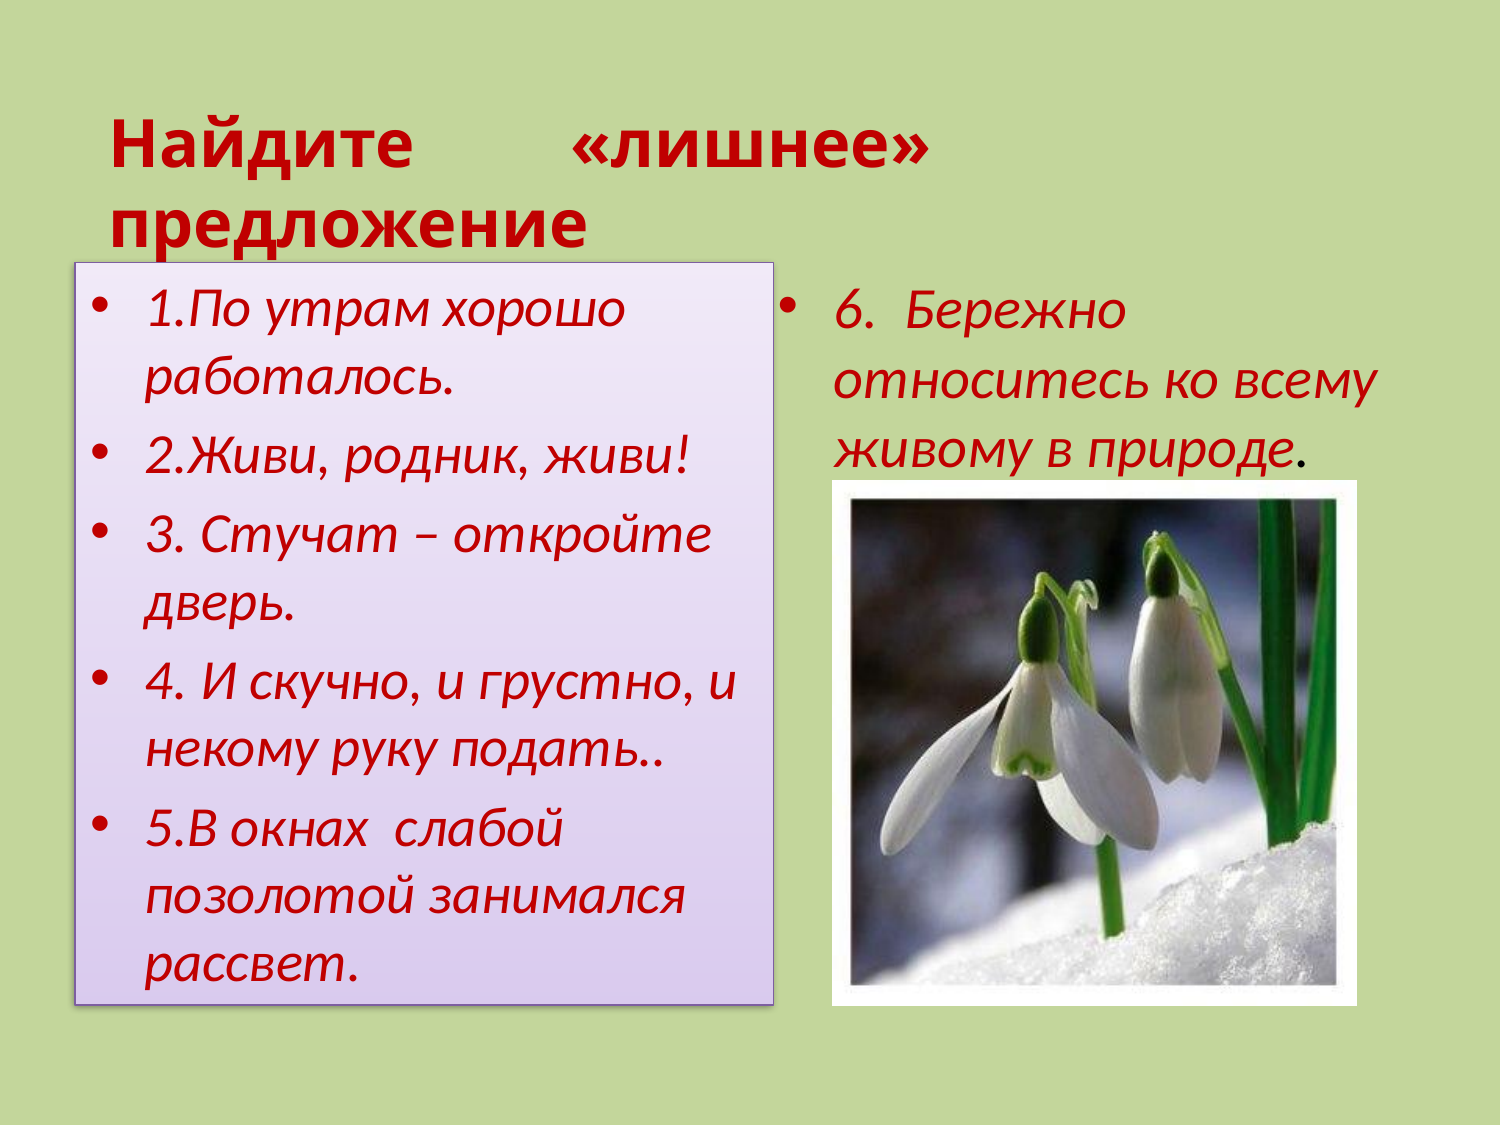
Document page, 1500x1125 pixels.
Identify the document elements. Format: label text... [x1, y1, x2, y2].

list 6. Бережно относитесь ко всему живому в природе. [762, 262, 1425, 1005]
picture [831, 480, 1358, 1006]
text_box Найдите «лишнее» предложение [93, 93, 1383, 262]
list 1.По утрам хорошо работалось. 2.Живи, родник, живи! 3. Стучат – откройте дверь. 4. И скучно, и грустно, и некому руку подать.. 5.В окнах слабой позолотой занимался рассвет. [74, 262, 774, 1006]
